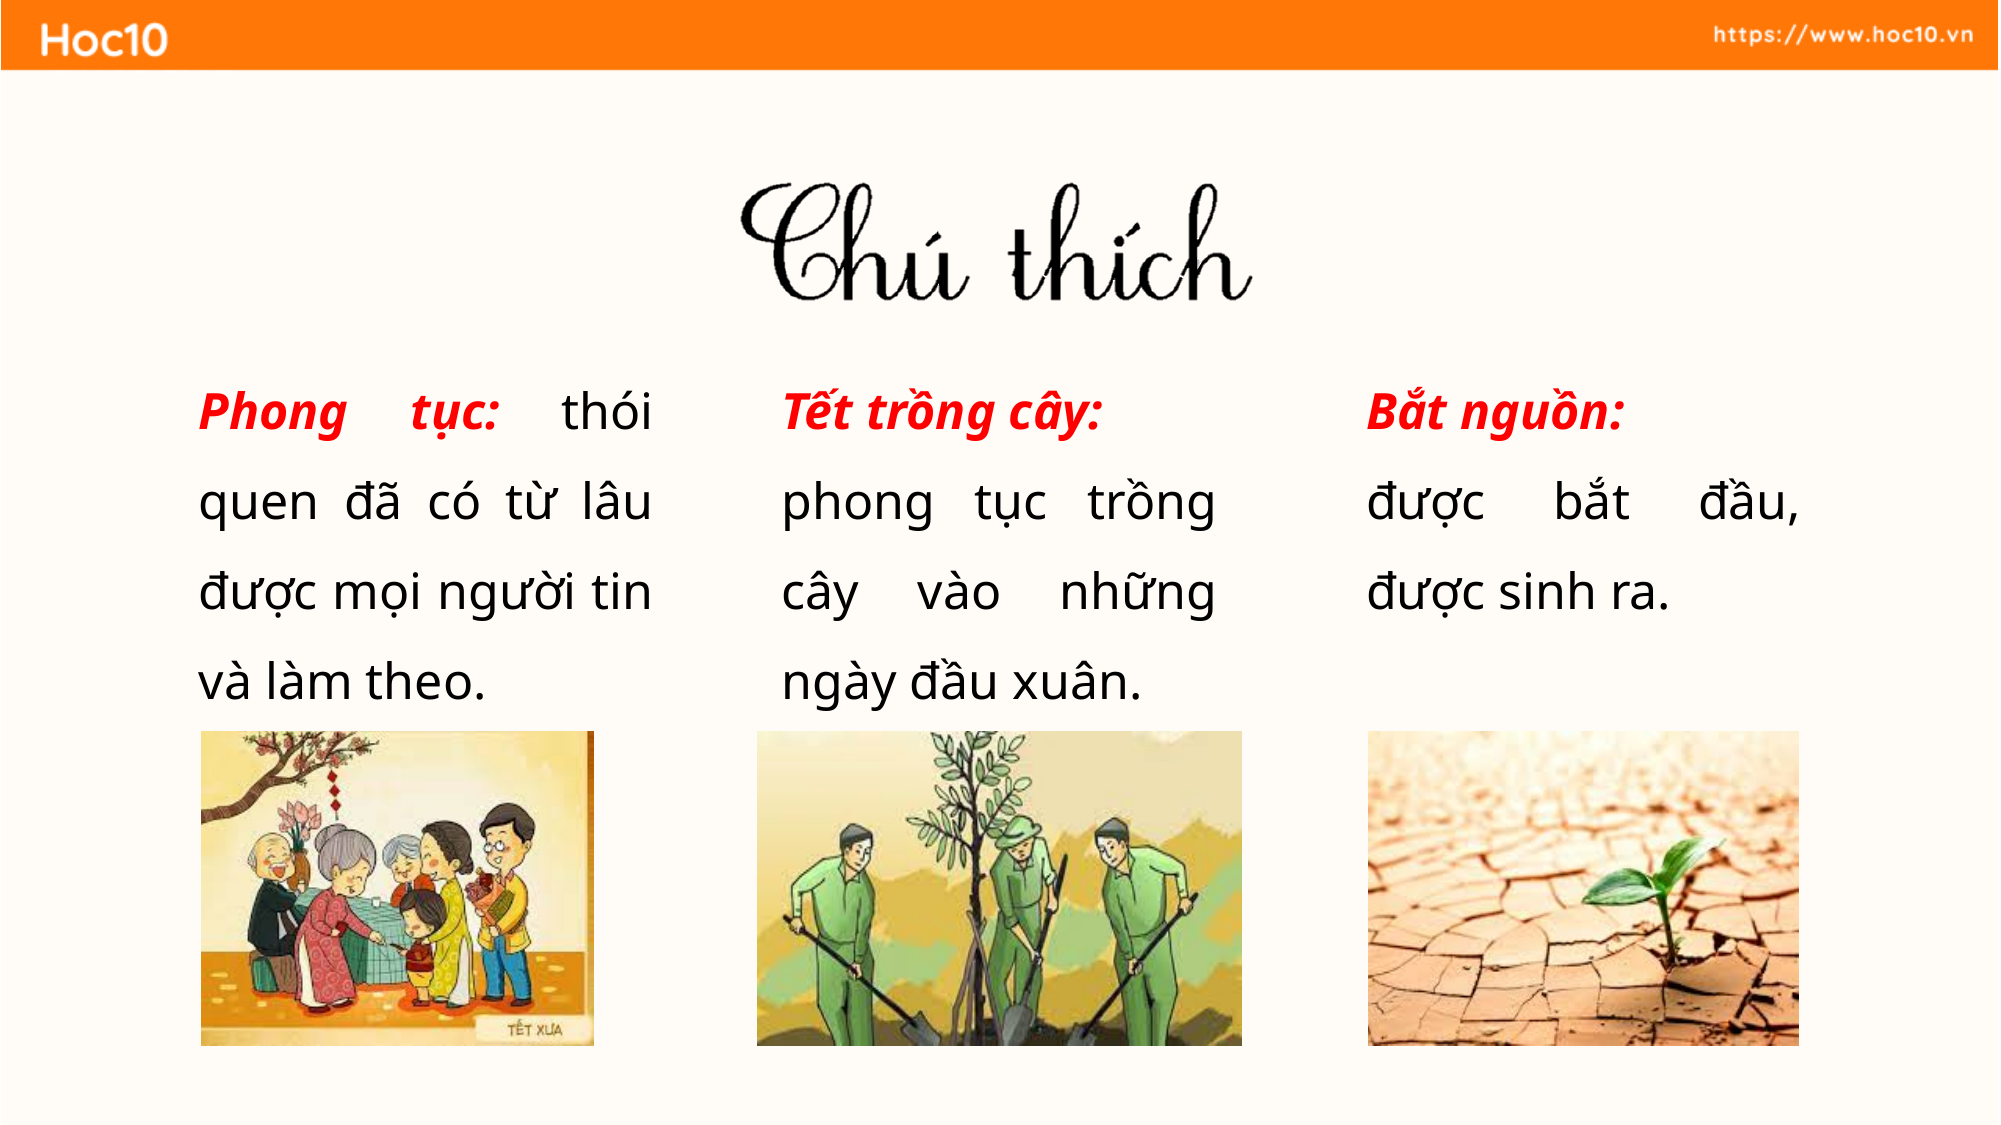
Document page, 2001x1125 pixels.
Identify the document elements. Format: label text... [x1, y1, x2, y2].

picture [1, 0, 1998, 1125]
text_box Tết trồng cây: phong tục trồng cây vào những ngày đầu xuân. [767, 342, 1232, 717]
text_box Bắt nguồn: được bắt đầu, được sinh ra. [1351, 341, 1816, 627]
text_box Phong tục: thói quen đã có từ lâu được mọi người tin và làm theo. [183, 341, 669, 717]
